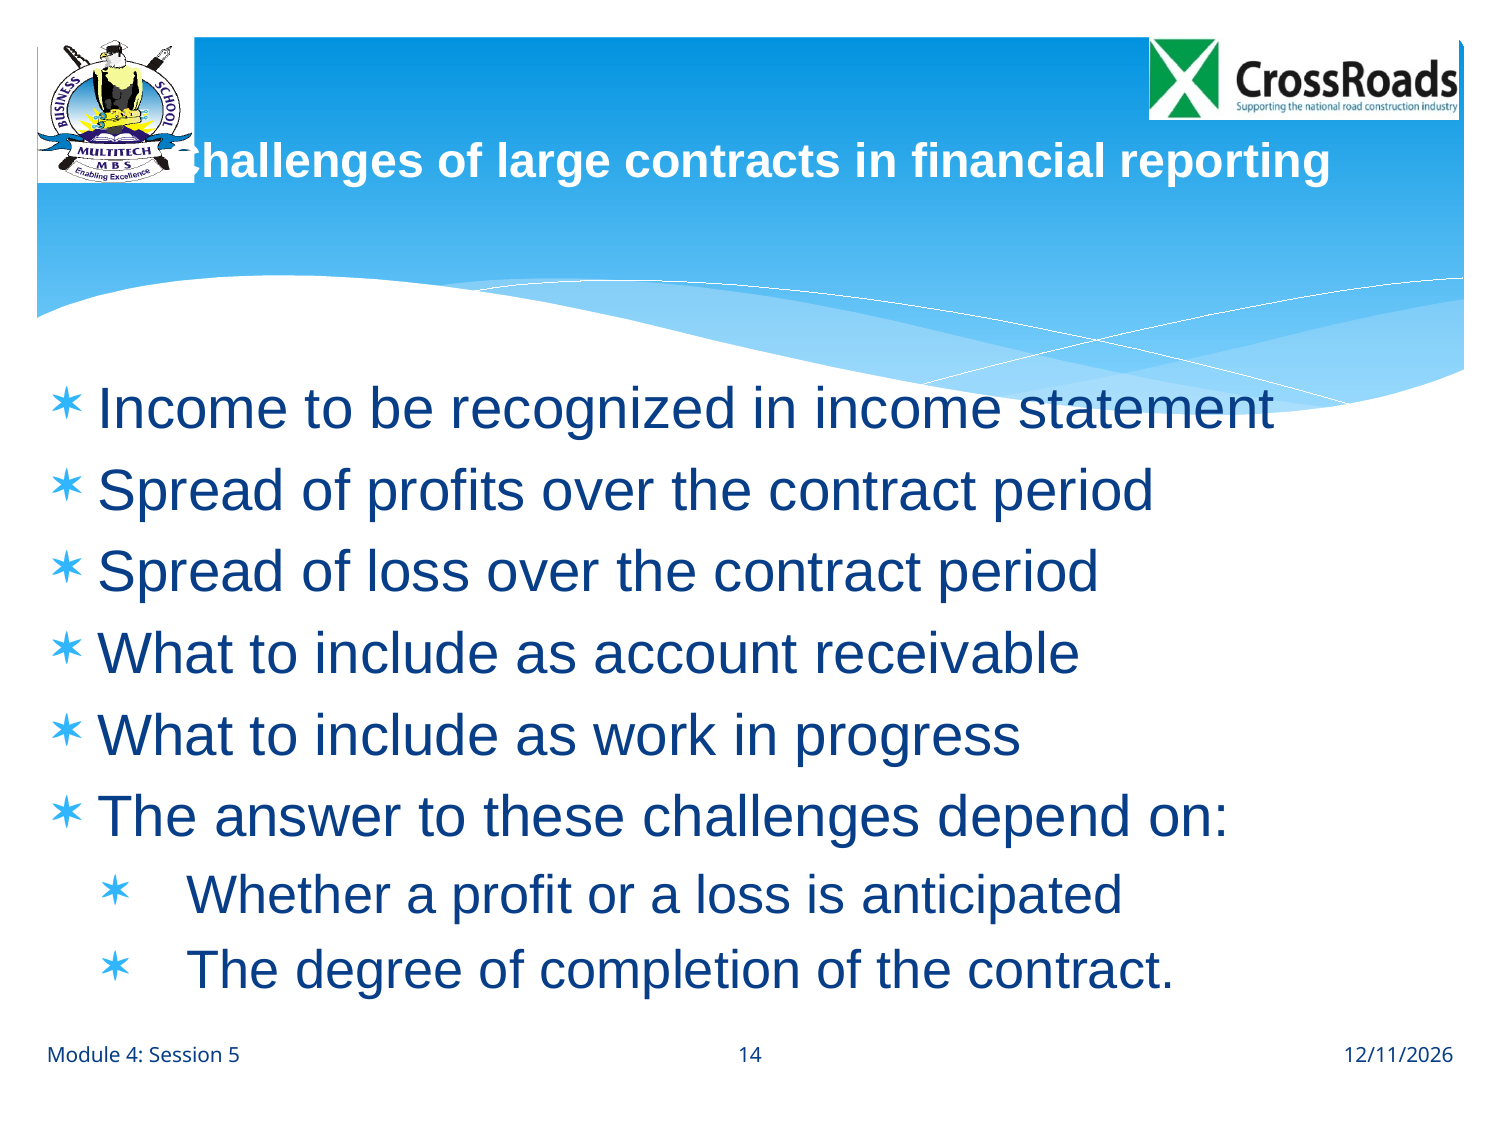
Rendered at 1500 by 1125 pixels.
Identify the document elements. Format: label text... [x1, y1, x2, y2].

title Challenges of large contracts in financial reporting [75, 55, 1425, 261]
picture [1150, 37, 1459, 120]
list Income to be recognized in income statement Spread of profits over the contract period Spread of loss over the contract period What to include as account receivable What to include as work in progress The answer to these challenges depend on: Whether a profit or a loss is anticipated The degree of completion of the contract. [37, 362, 1475, 1038]
slide_number 14 [654, 1025, 846, 1086]
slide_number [847, 1025, 1469, 1086]
footer Module 4: Session 5 [31, 1025, 653, 1086]
